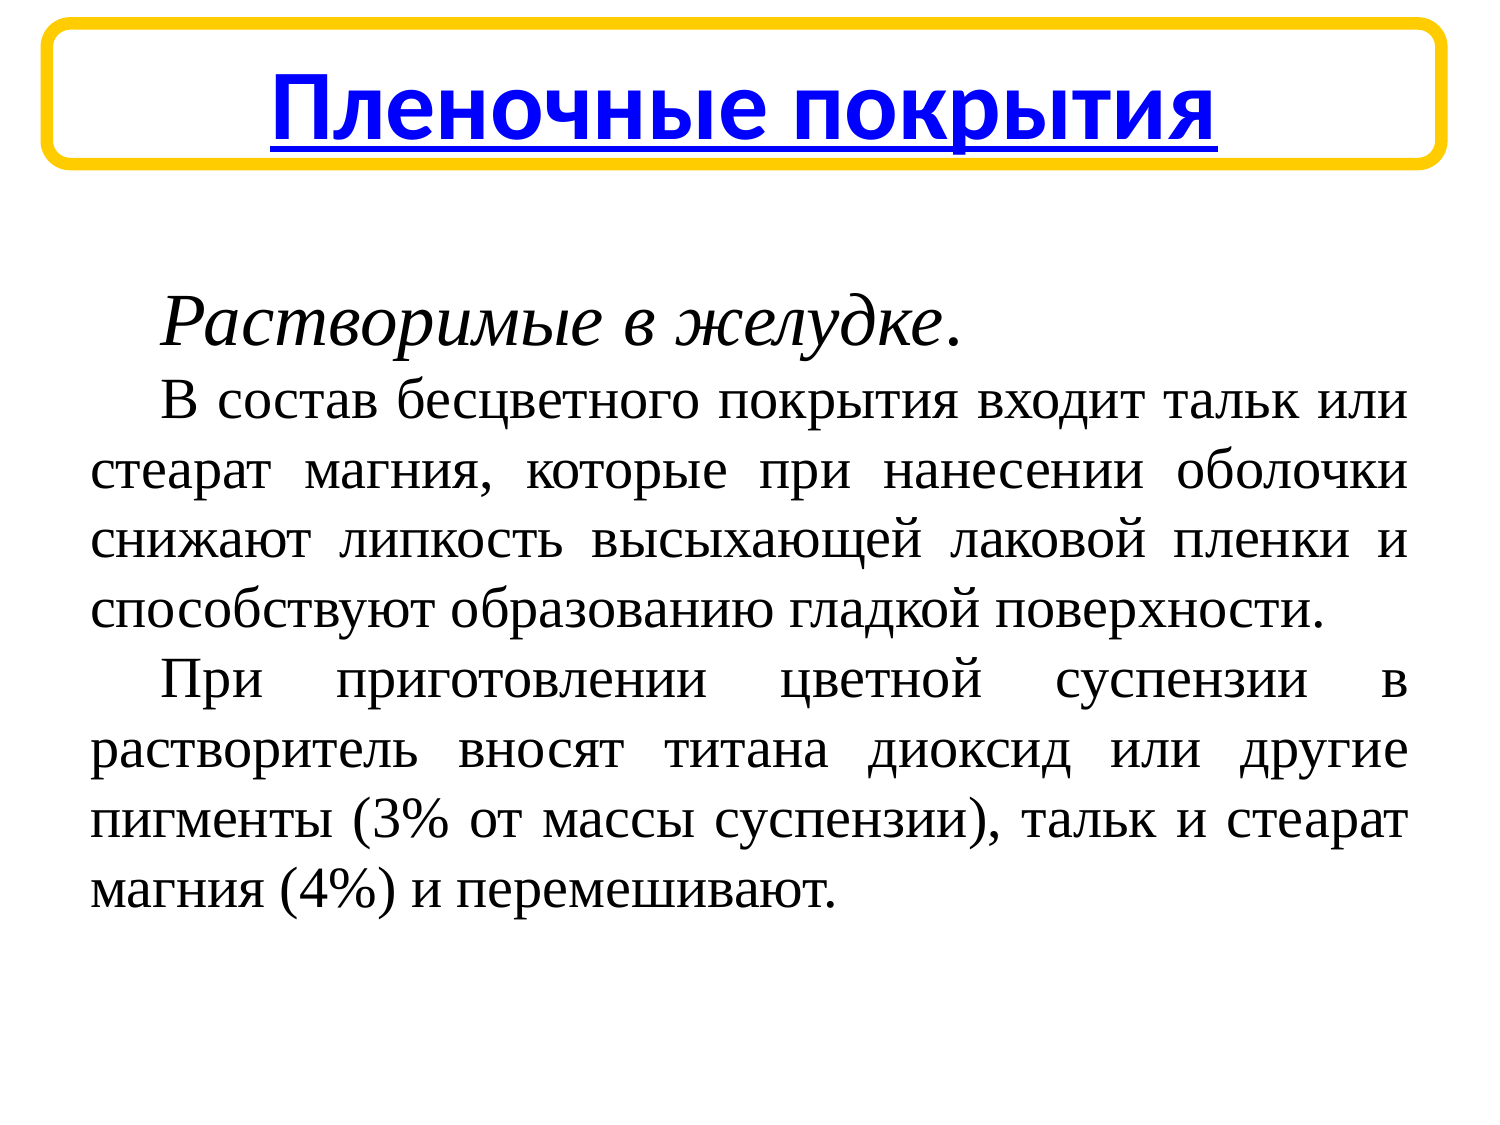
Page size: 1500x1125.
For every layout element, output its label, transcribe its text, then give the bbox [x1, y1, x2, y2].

list Растворимые в желудке. В состав бесцветного покрытия входит тальк или стеарат магния, которые при нанесении оболочки снижают липкость высыхающей лаковой пленки и способствуют образованию гладкой поверхности. При приготовлении цветной суспензии в растворитель вносят титана диоксид или другие пигменты (3% от массы суспензии), тальк и стеарат магния (4%) и перемешивают. [75, 262, 1425, 1005]
title Пленочные покрытия [23, 23, 1465, 176]
text_box [44, 21, 1444, 167]
